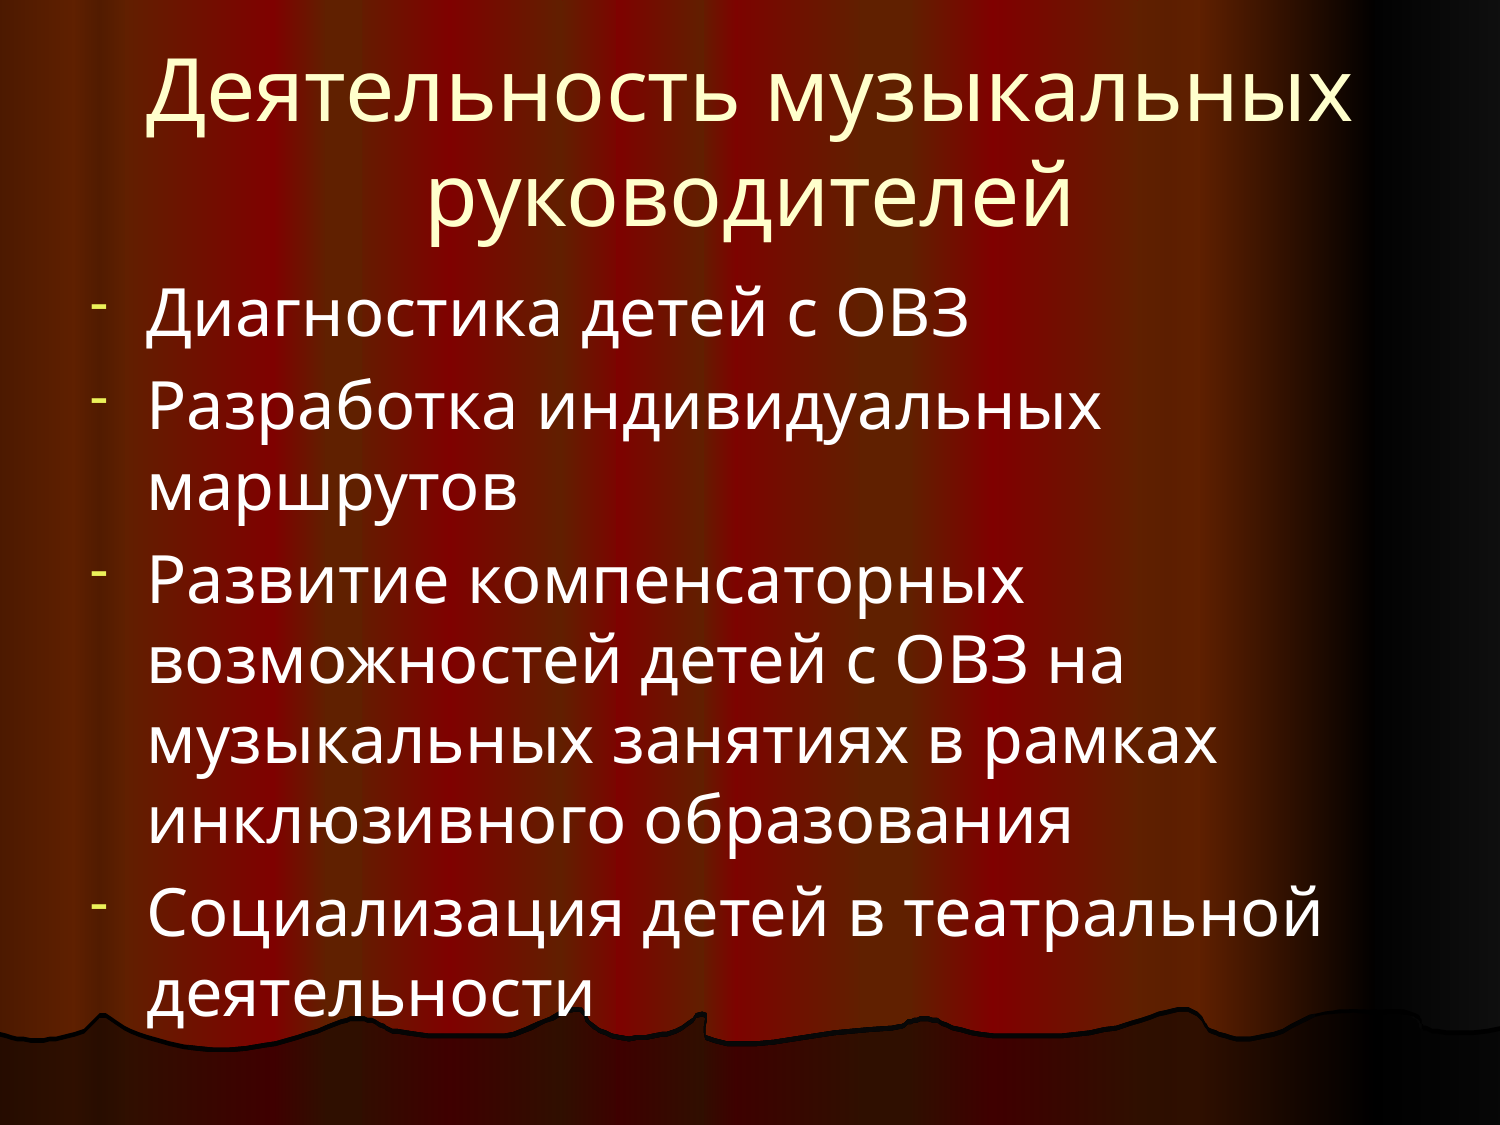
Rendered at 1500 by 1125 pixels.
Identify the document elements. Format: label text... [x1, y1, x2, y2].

list Диагностика детей с ОВЗ Разработка индивидуальных маршрутов Развитие компенсаторных возможностей детей с ОВЗ на музыкальных занятиях в рамках инклюзивного образования Социализация детей в театральной деятельности [74, 262, 1426, 1006]
title Деятельность музыкальных руководителей [74, 45, 1426, 233]
